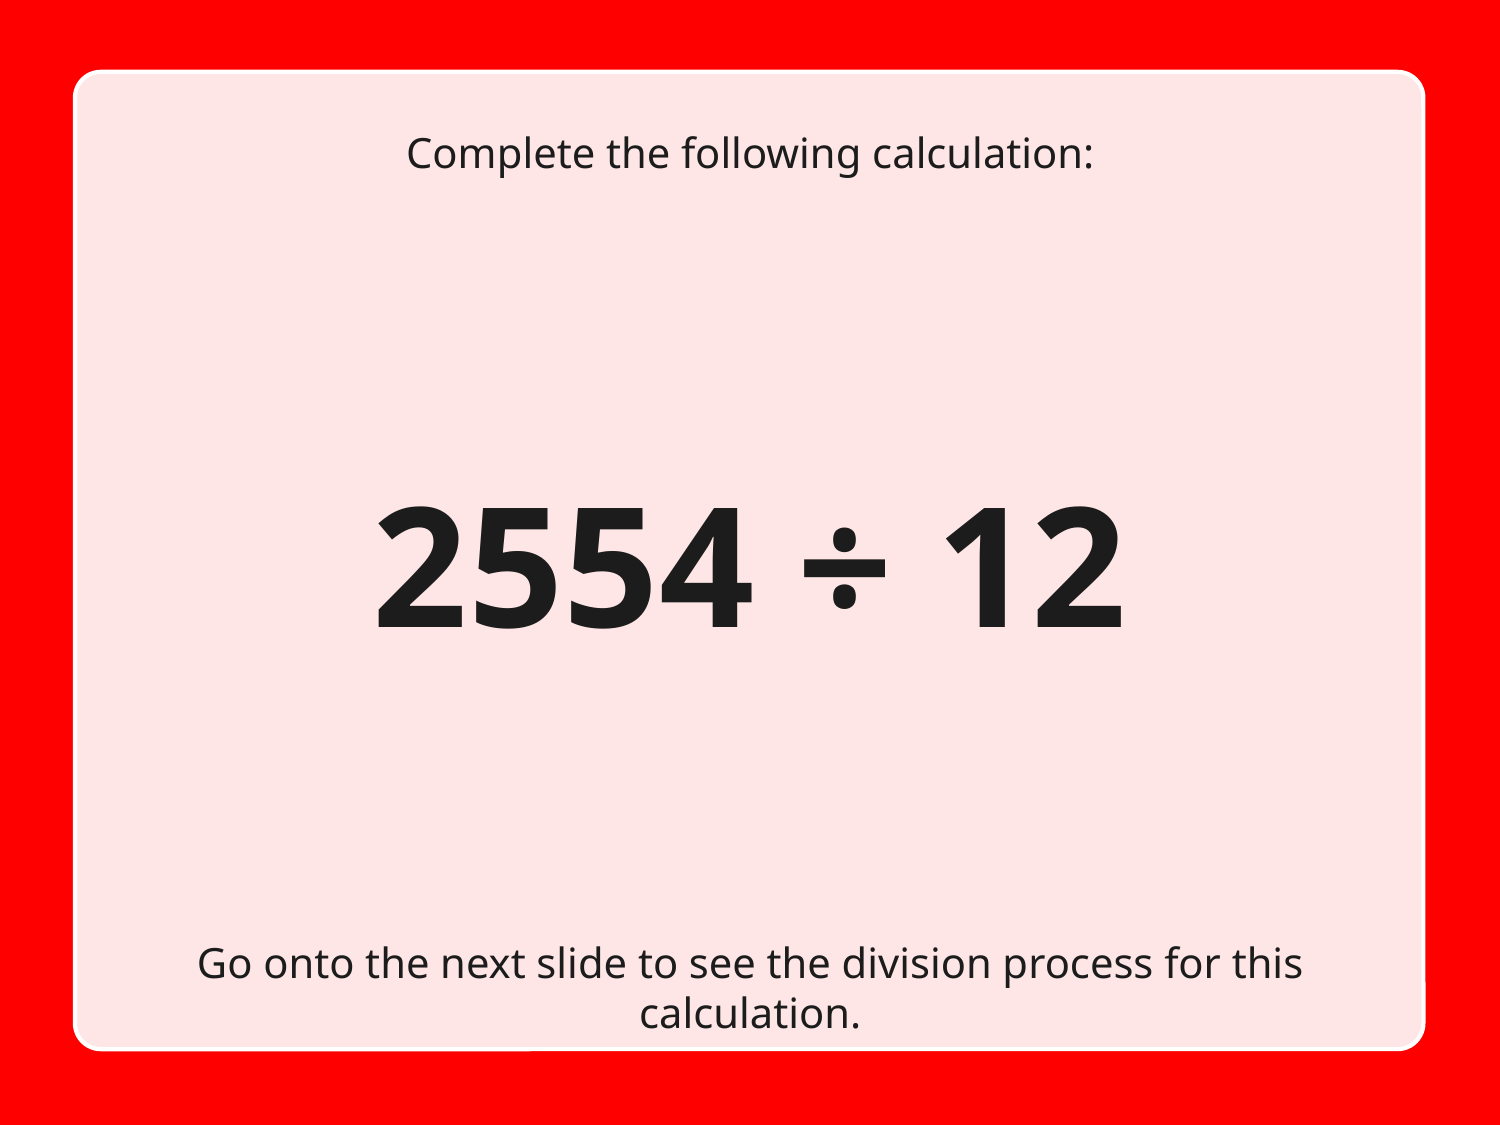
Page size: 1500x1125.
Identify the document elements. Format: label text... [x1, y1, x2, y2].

text_box 2554 ÷ 12 [123, 453, 1377, 669]
text_box Complete the following calculation: [123, 119, 1377, 185]
text_box Go onto the next slide to see the division process for this calculation. [110, 929, 1391, 1045]
